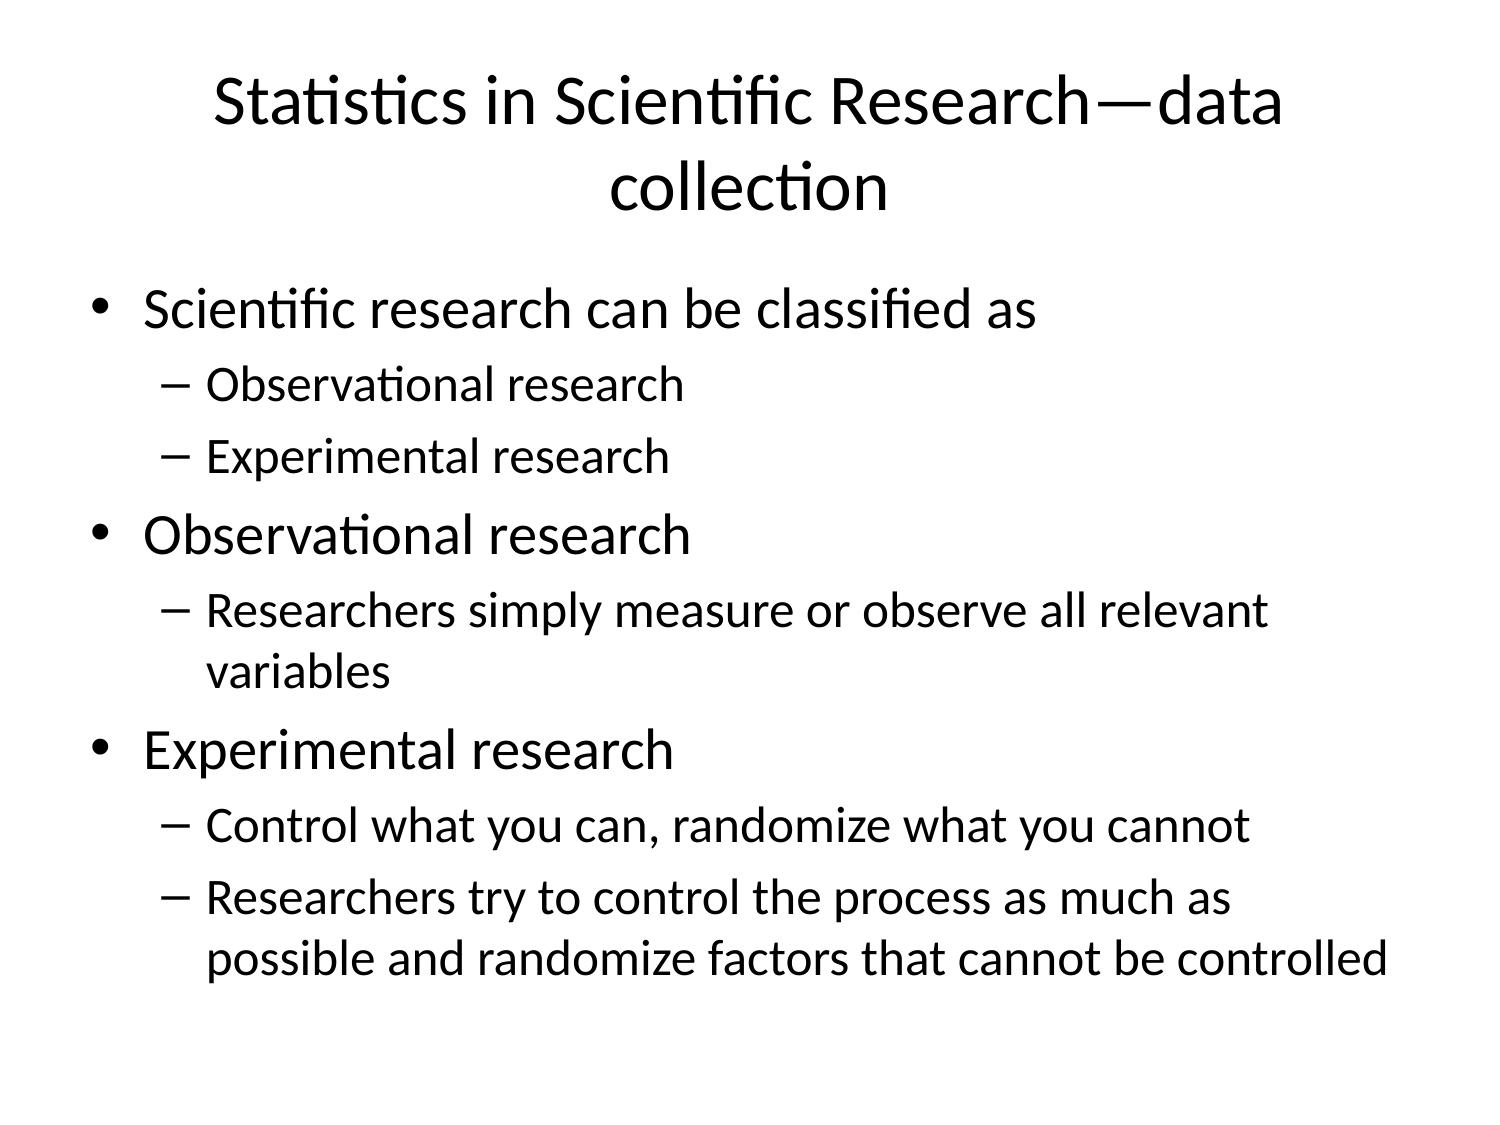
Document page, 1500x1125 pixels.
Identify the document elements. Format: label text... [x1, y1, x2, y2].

title Statistics in Scientific Research—data collection [75, 45, 1425, 233]
list Scientific research can be classified as Observational research Experimental research Observational research Researchers simply measure or observe all relevant variables Experimental research Control what you can, randomize what you cannot Researchers try to control the process as much as possible and randomize factors that cannot be controlled [75, 262, 1425, 1005]
